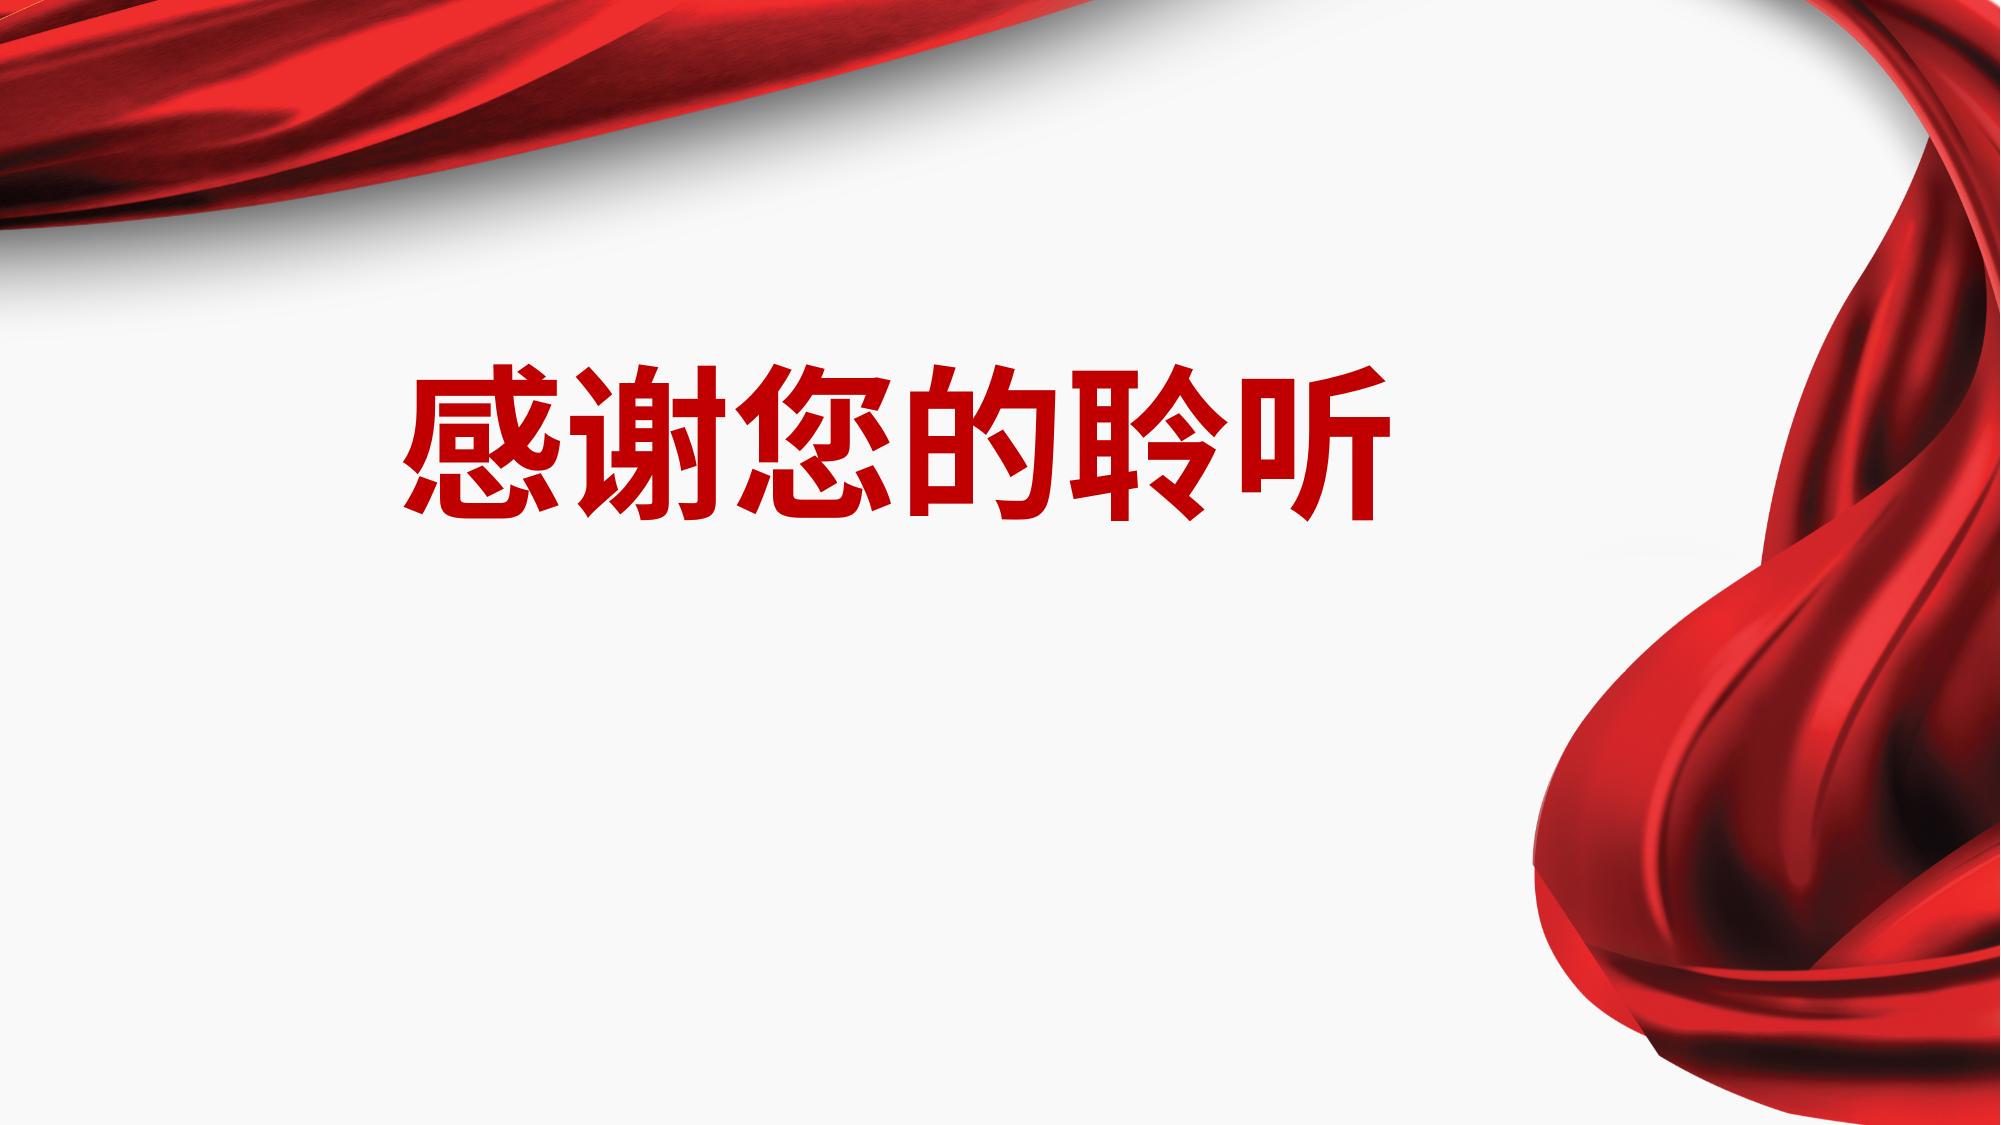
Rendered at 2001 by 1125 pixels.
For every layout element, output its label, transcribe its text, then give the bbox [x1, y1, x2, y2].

title 感谢您的聆听 [174, 279, 1623, 561]
picture [0, 0, 2000, 1125]
